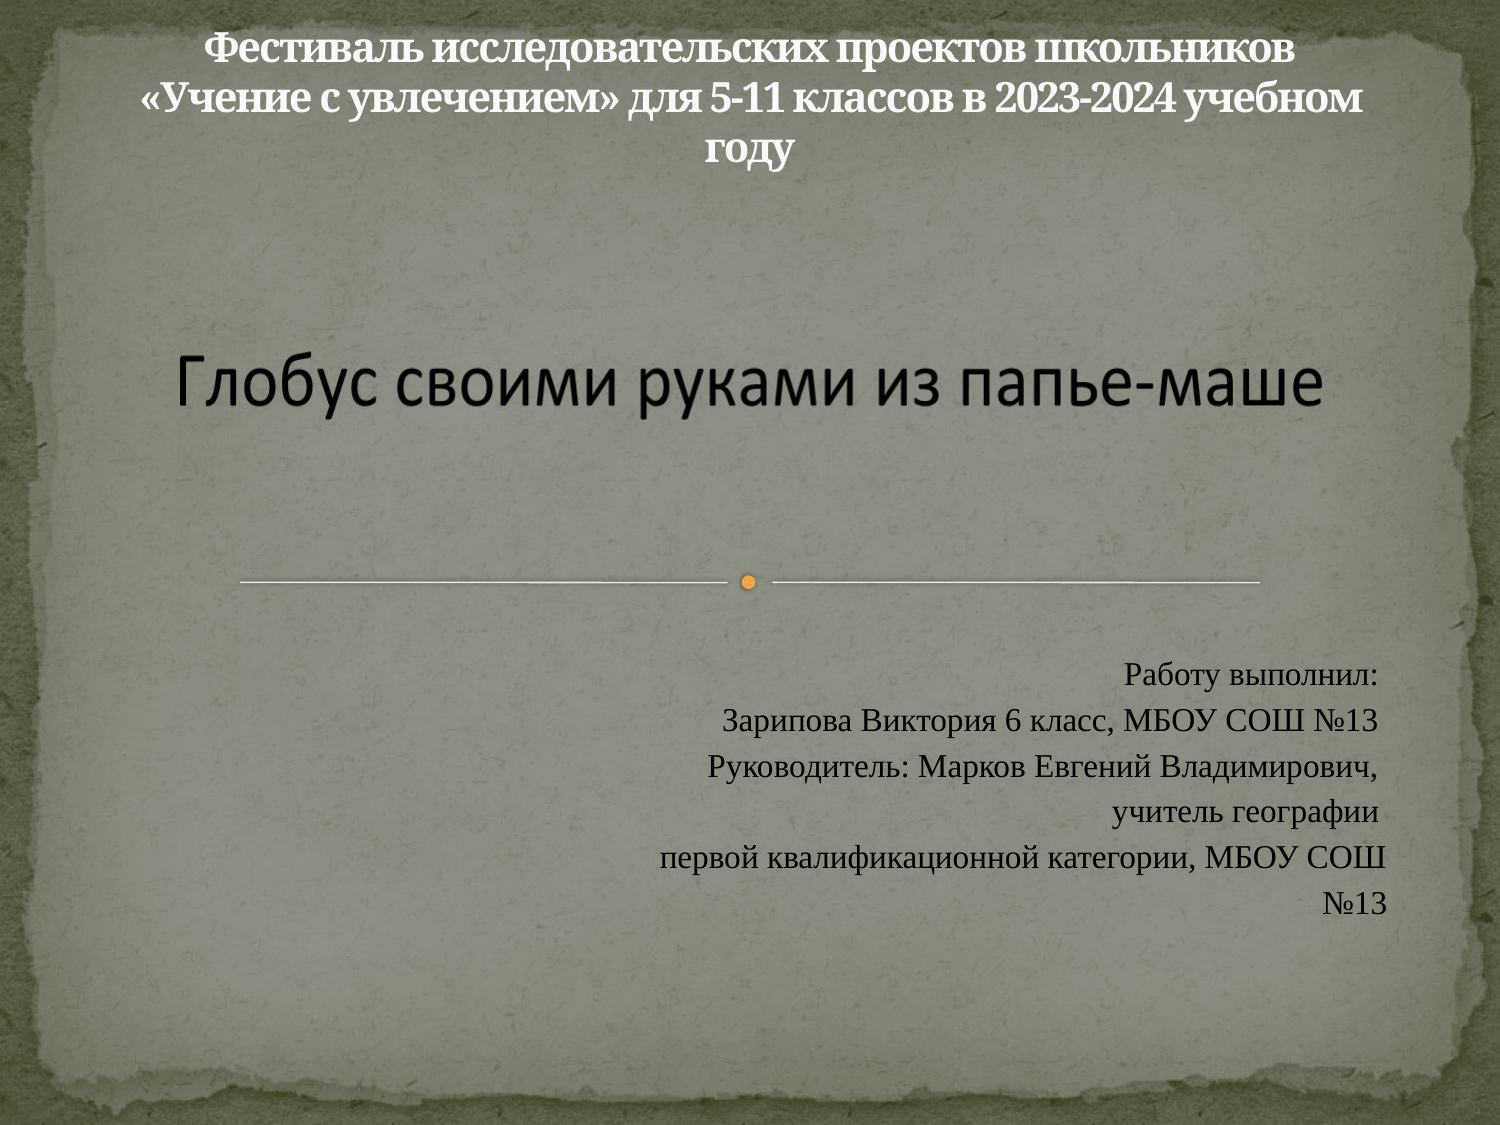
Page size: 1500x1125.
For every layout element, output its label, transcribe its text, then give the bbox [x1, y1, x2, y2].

title Фестиваль исследовательских проектов школьников «Учение с увлечением» для 5-11 классов в 2023-2024 учебном году [112, 30, 1388, 212]
picture [132, 309, 1368, 473]
text_box Работу выполнил: Зарипова Виктория 6 класс, МБОУ СОШ №13 Руководитель: Марков Евгений Владимирович, учитель географии первой квалификационной категории, МБОУ СОШ №13 [613, 638, 1403, 929]
